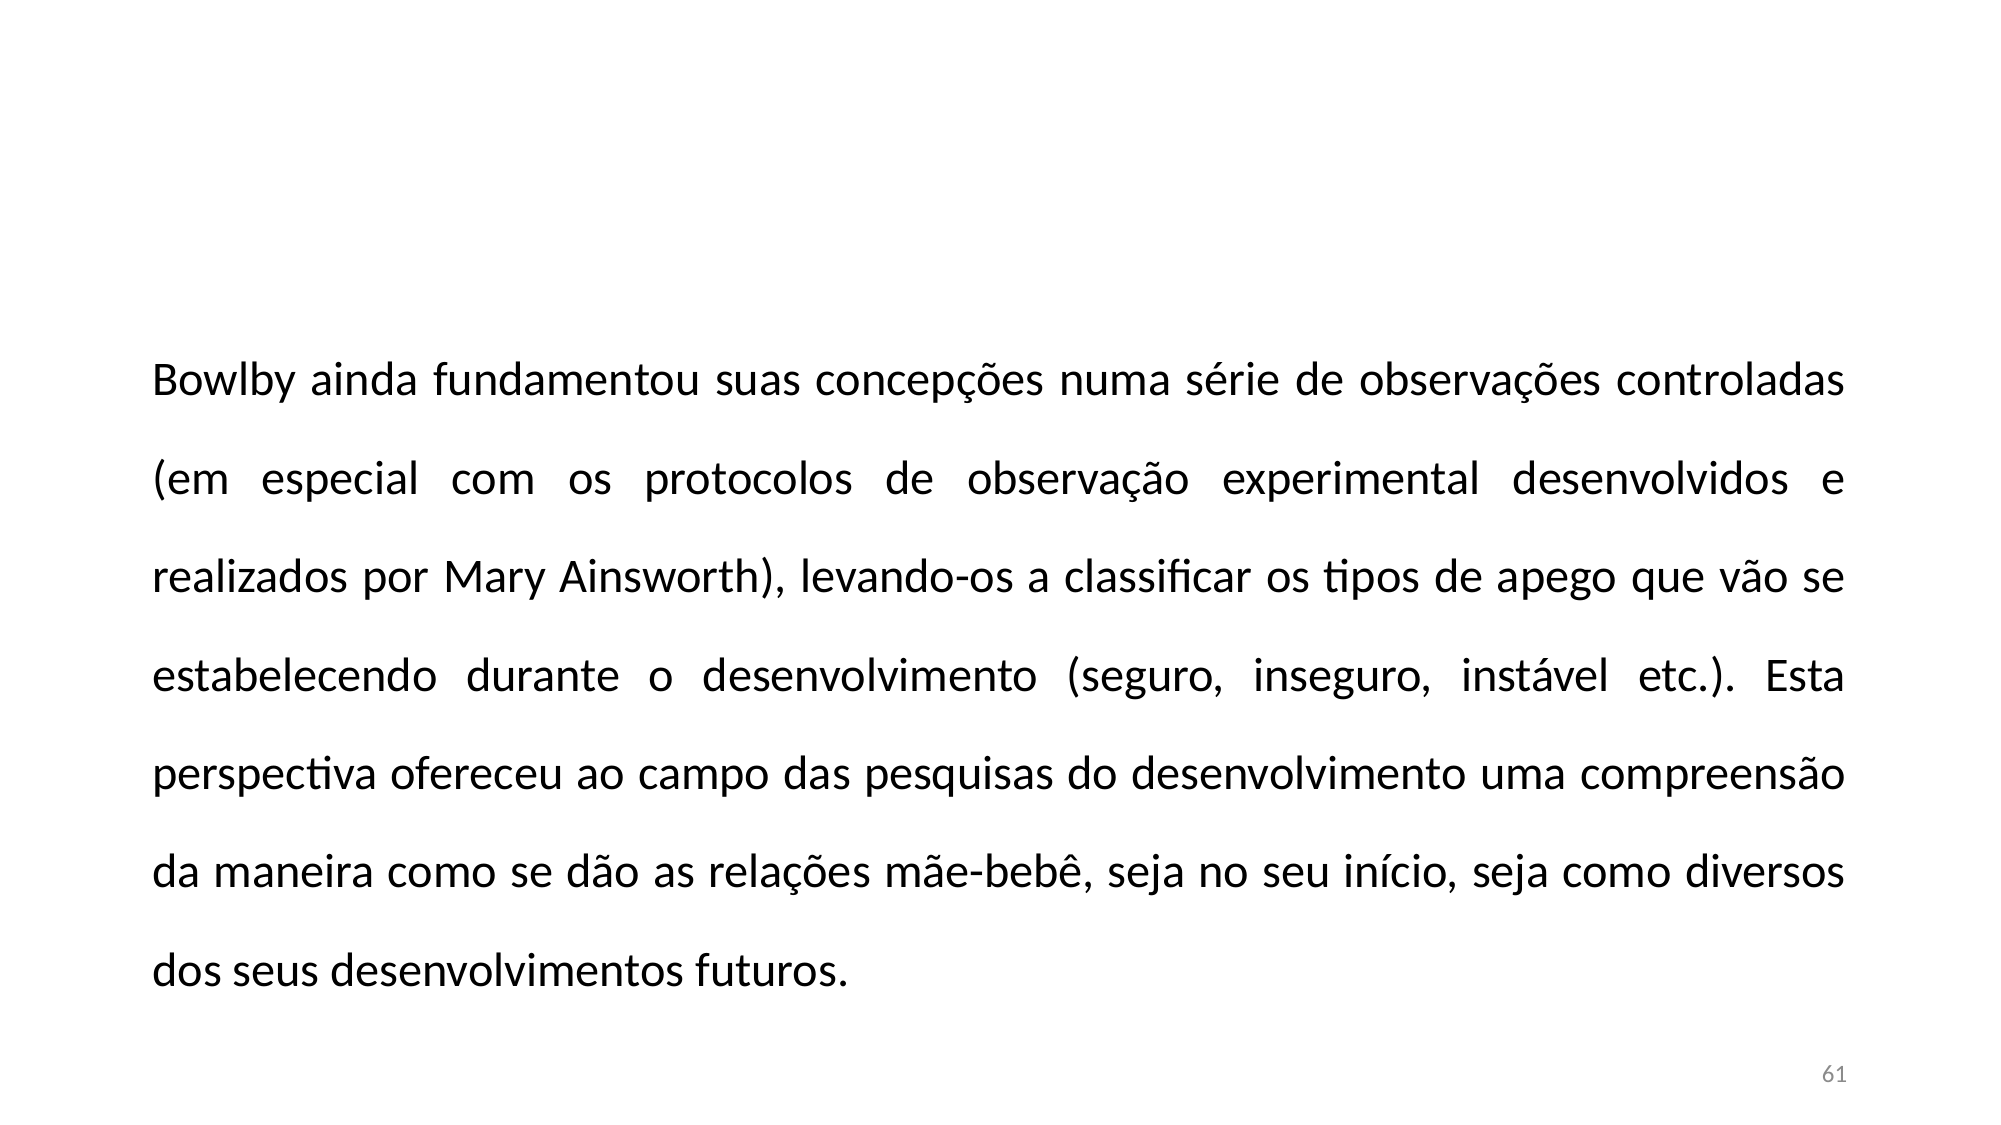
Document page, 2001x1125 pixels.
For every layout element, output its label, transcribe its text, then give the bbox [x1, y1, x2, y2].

slide_number 61 [1412, 1042, 1863, 1103]
list Bowlby ainda fundamentou suas concepções numa série de observações controladas (em especial com os protocolos de observação experimental desenvolvidos e realizados por Mary Ainsworth), levando-os a classificar os tipos de apego que vão se estabelecendo durante o desenvolvimento (seguro, inseguro, instável etc.). Esta perspectiva ofereceu ao campo das pesquisas do desenvolvimento uma compreensão da maneira como se dão as relações mãe-bebê, seja no seu início, seja como diversos dos seus desenvolvimentos futuros. [137, 299, 1863, 1014]
